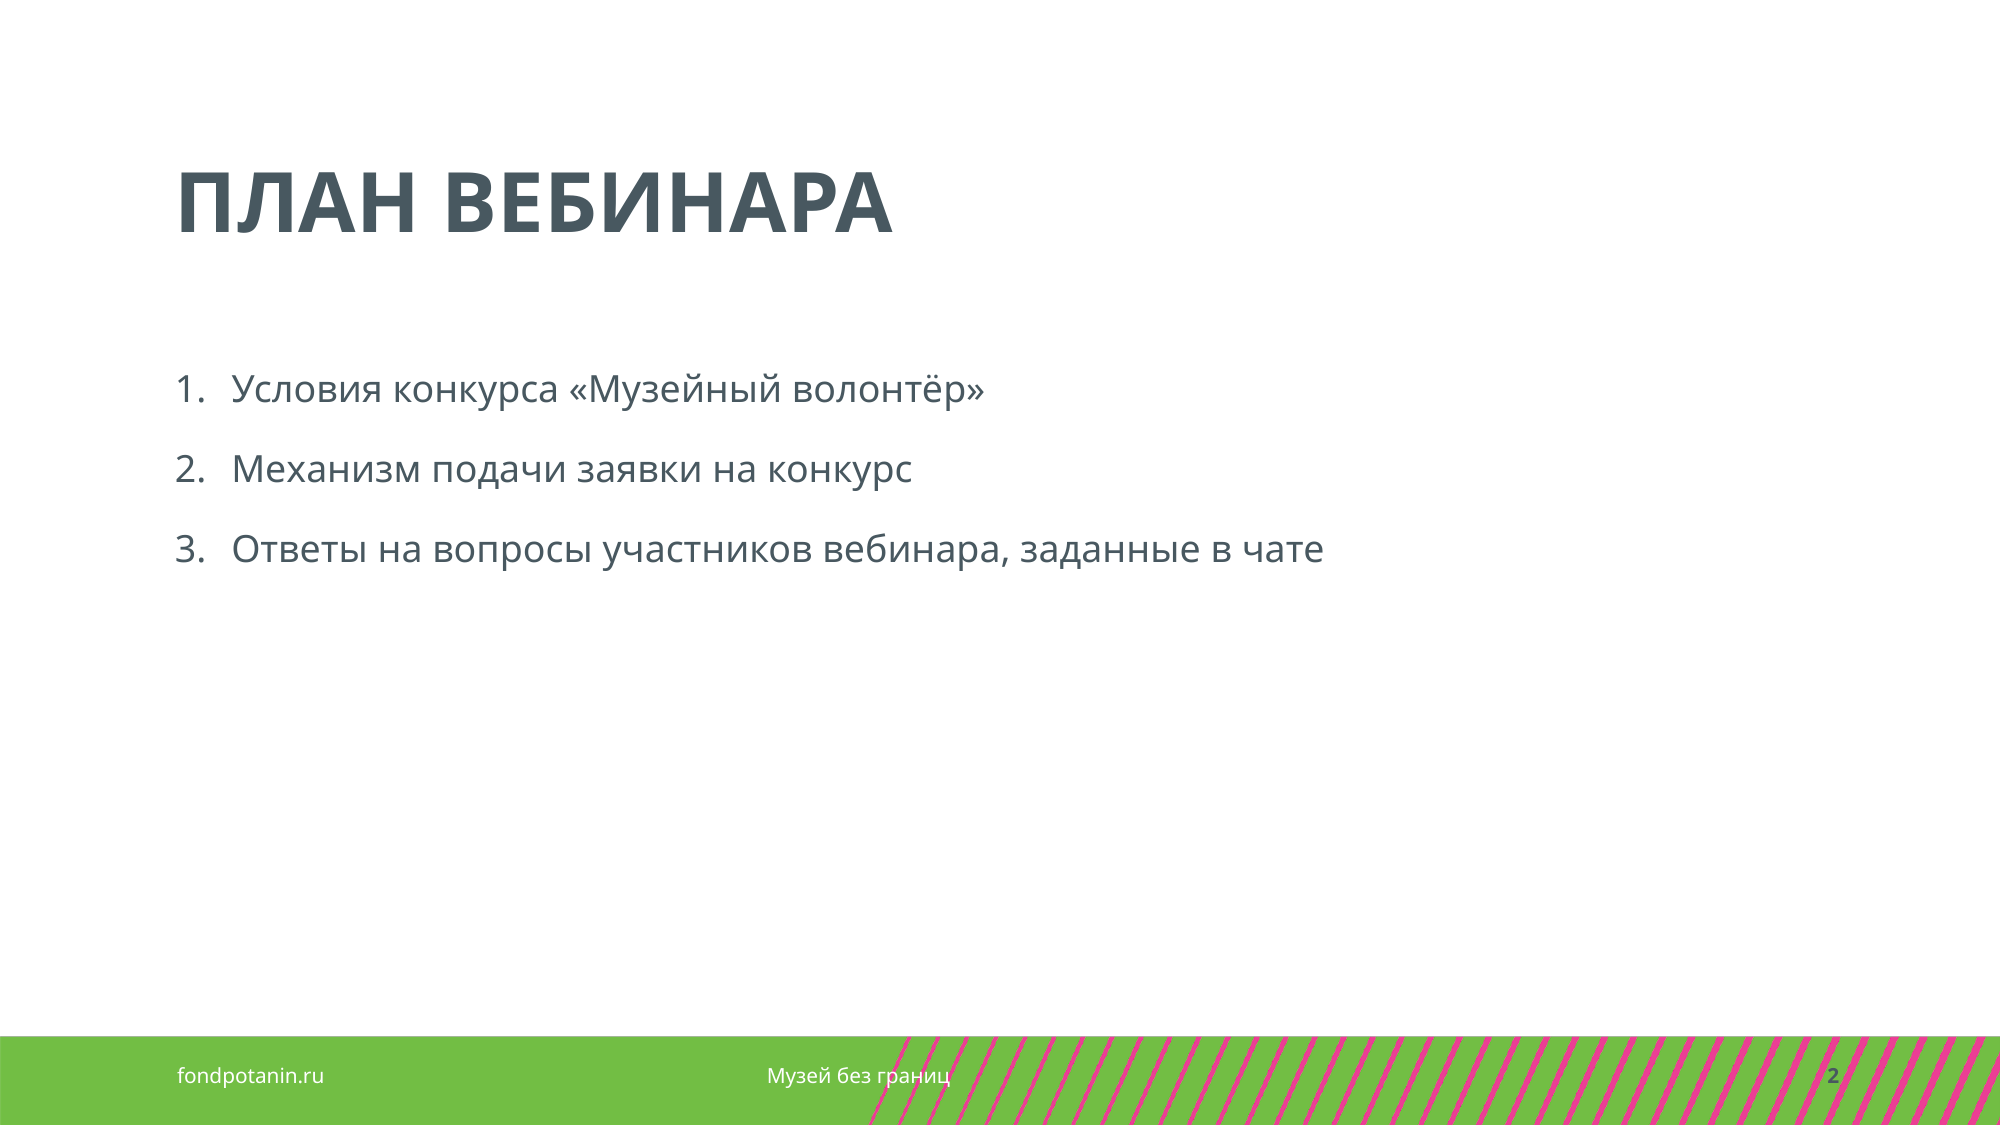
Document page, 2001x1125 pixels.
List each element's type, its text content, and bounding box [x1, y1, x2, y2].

text_box ПЛАН ВЕБИНАРА Условия конкурса «Музейный волонтёр» Механизм подачи заявки на конкурс Ответы на вопросы участников вебинара, заданные в чате [159, 134, 1840, 578]
picture [0, 0, 2000, 1125]
